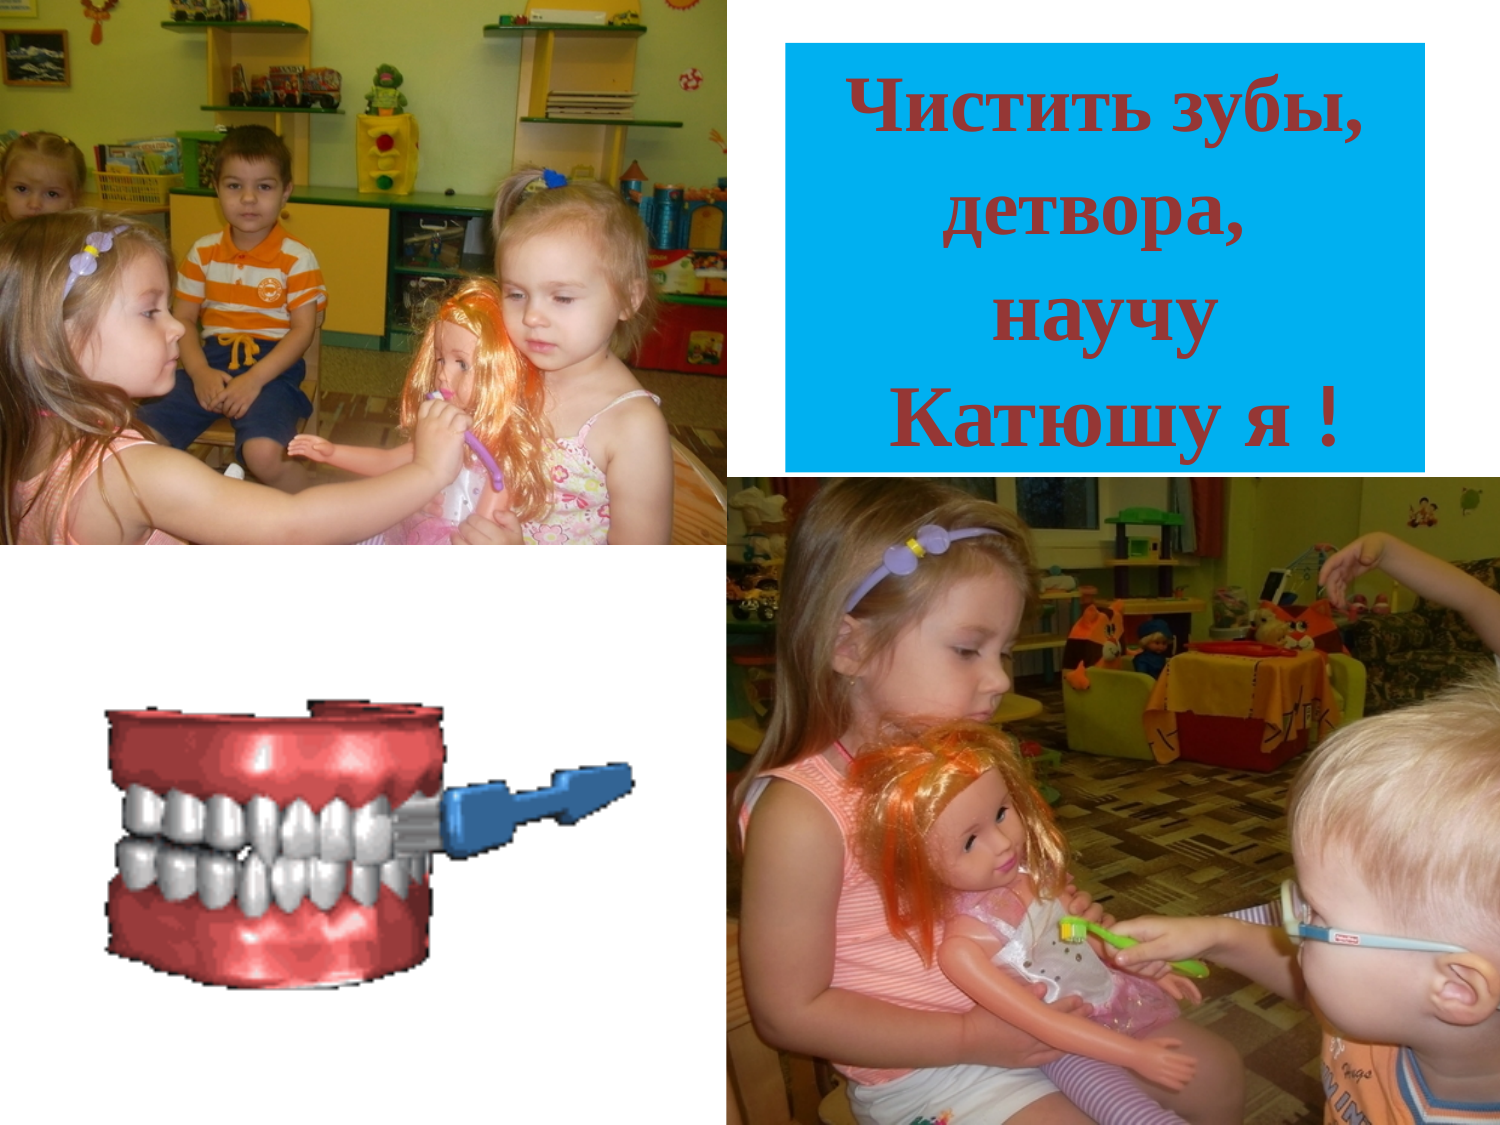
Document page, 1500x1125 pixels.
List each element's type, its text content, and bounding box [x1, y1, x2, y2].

picture [5, 621, 685, 1029]
picture [726, 476, 1500, 1125]
title Чистить зубы, детвора, научу Катюшу я ! [785, 42, 1425, 473]
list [0, 0, 727, 545]
